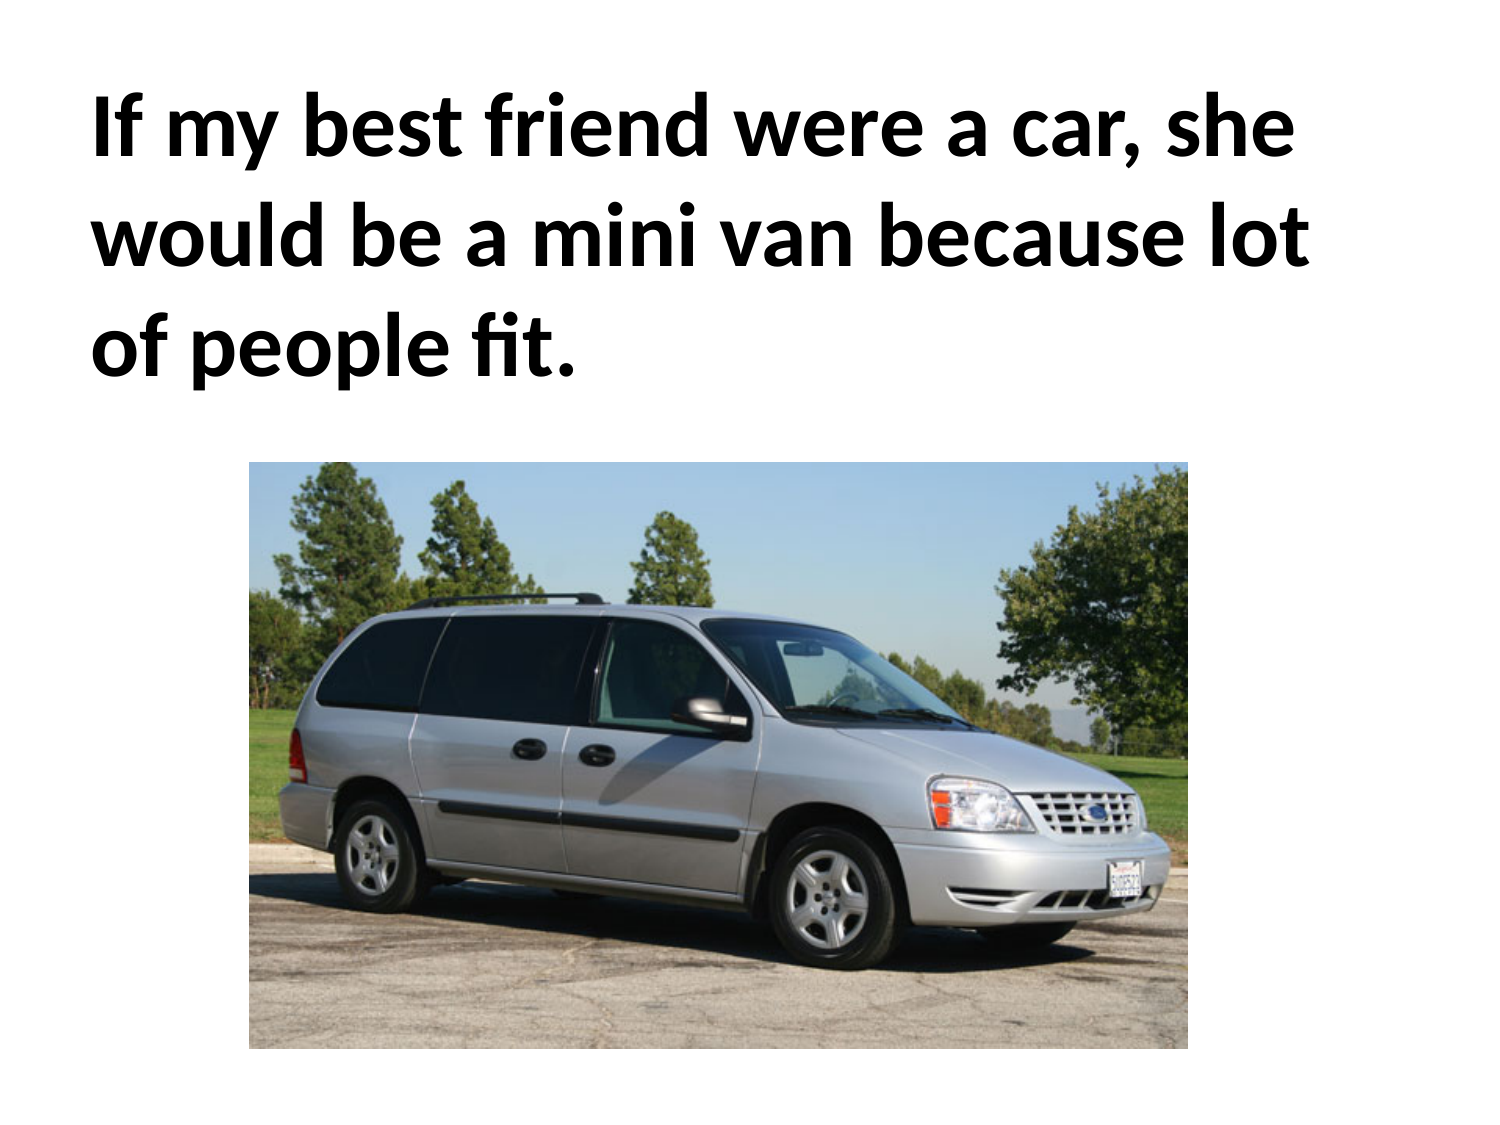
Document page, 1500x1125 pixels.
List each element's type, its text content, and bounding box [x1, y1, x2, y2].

title If my best friend were a car, she would be a mini van because lot of people fit. [75, 45, 1425, 525]
picture [249, 462, 1188, 1049]
